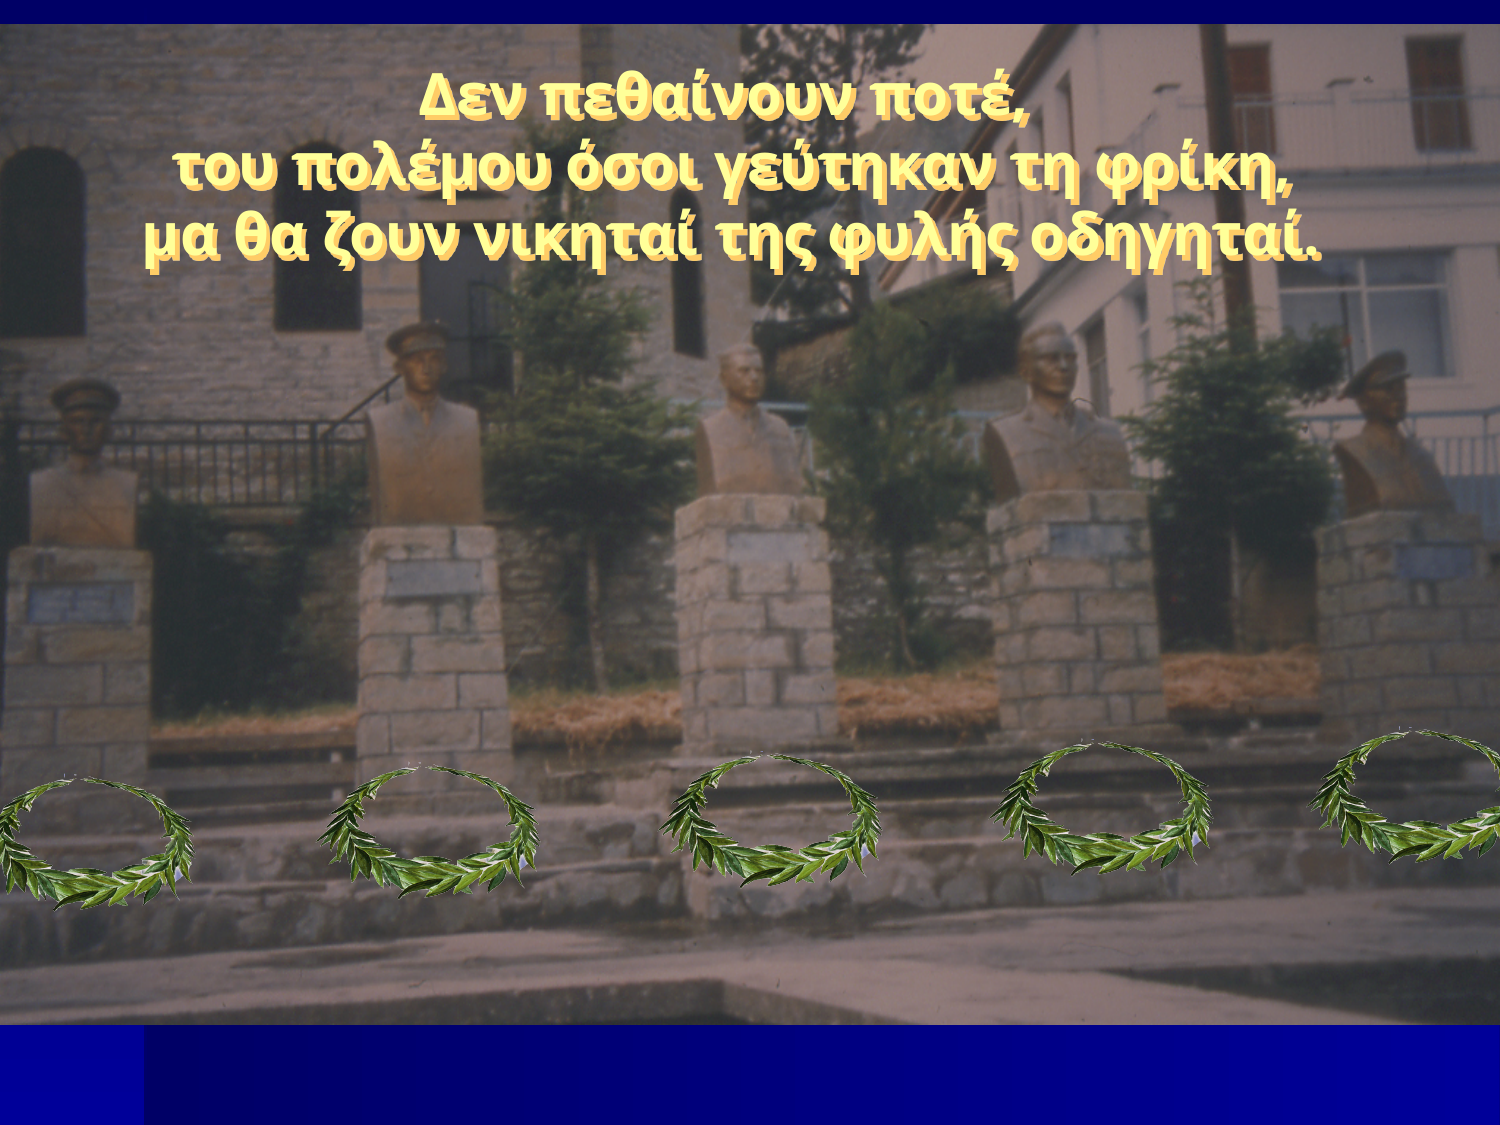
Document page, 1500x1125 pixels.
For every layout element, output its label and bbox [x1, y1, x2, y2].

picture [0, 24, 1500, 1026]
